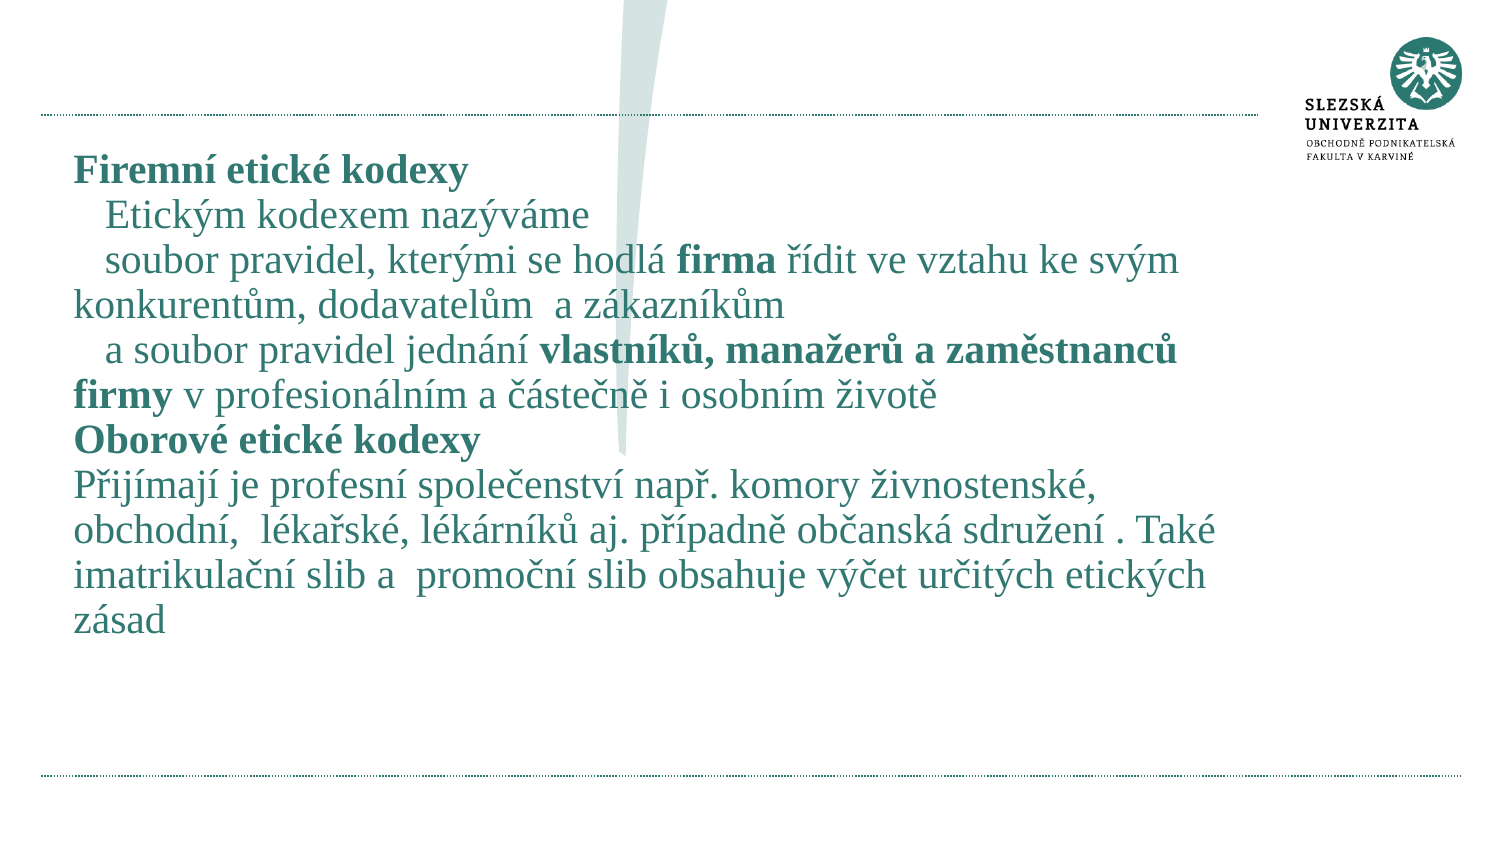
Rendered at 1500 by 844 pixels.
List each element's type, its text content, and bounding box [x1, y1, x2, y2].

text_box [618, 0, 668, 140]
picture [1305, 37, 1462, 160]
list Firemní etické kodexy Etickým kodexem nazýváme soubor pravidel, kterými se hodlá firma řídit ve vztahu ke svým konkurentům, dodavatelům a zákazníkům a soubor pravidel jednání vlastníků, manažerů a zaměstnanců firmy v profesionálním a částečně i osobním životě Oborové etické kodexy Přijímají je profesní společenství např. komory živnostenské, obchodní, lékařské, lékárníků aj. případně občanská sdružení . Také imatrikulační slib a promoční slib obsahuje výčet určitých etických zásad [58, 140, 1246, 750]
